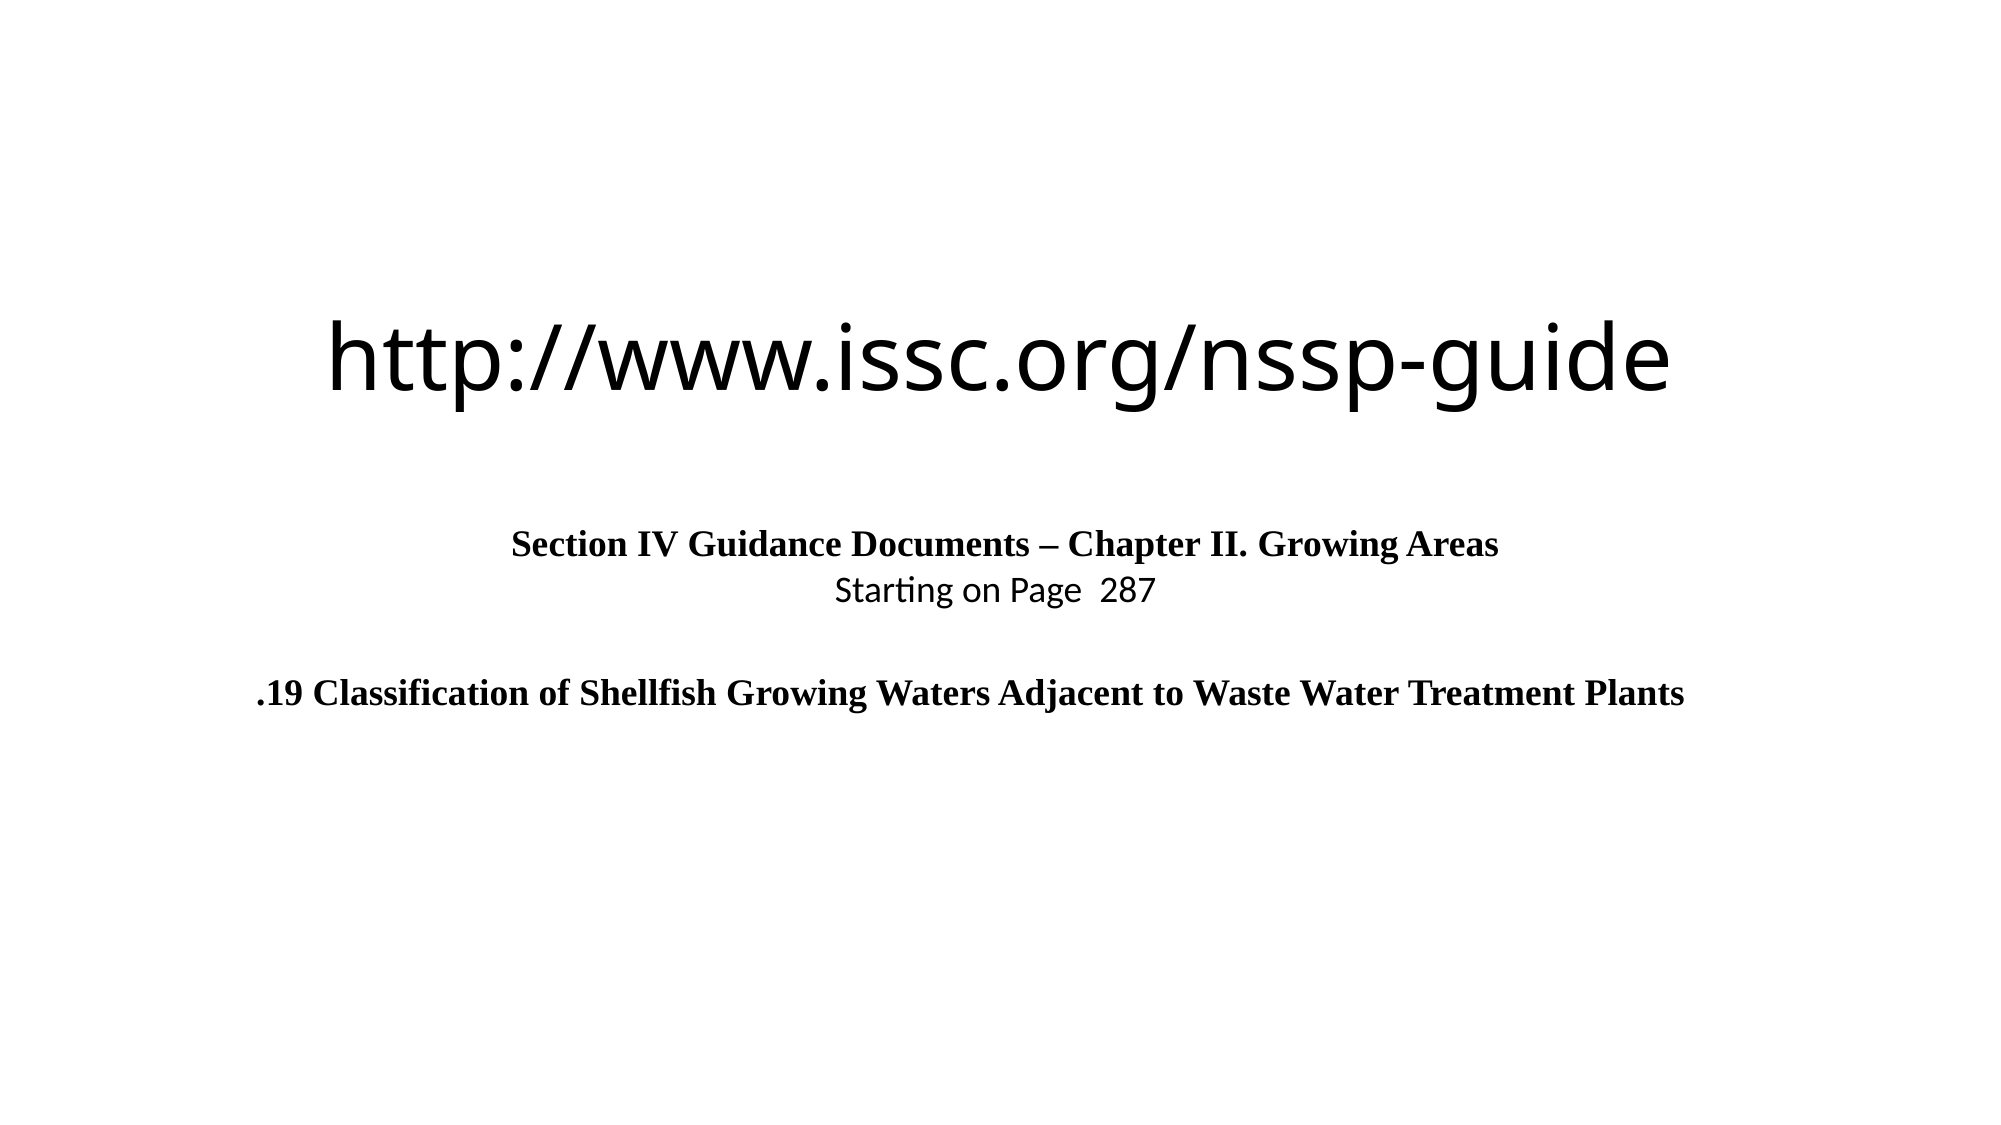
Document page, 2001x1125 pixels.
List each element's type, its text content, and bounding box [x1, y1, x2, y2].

title http://www.issc.org/nssp-guide [137, 251, 1863, 470]
text_box Section IV Guidance Documents – Chapter II. Growing Areas Starting on Page 287 [470, 457, 1530, 617]
text_box .19 Classification of Shellfish Growing Waters Adjacent to Waste Water Treatment Plants [174, 606, 1826, 722]
